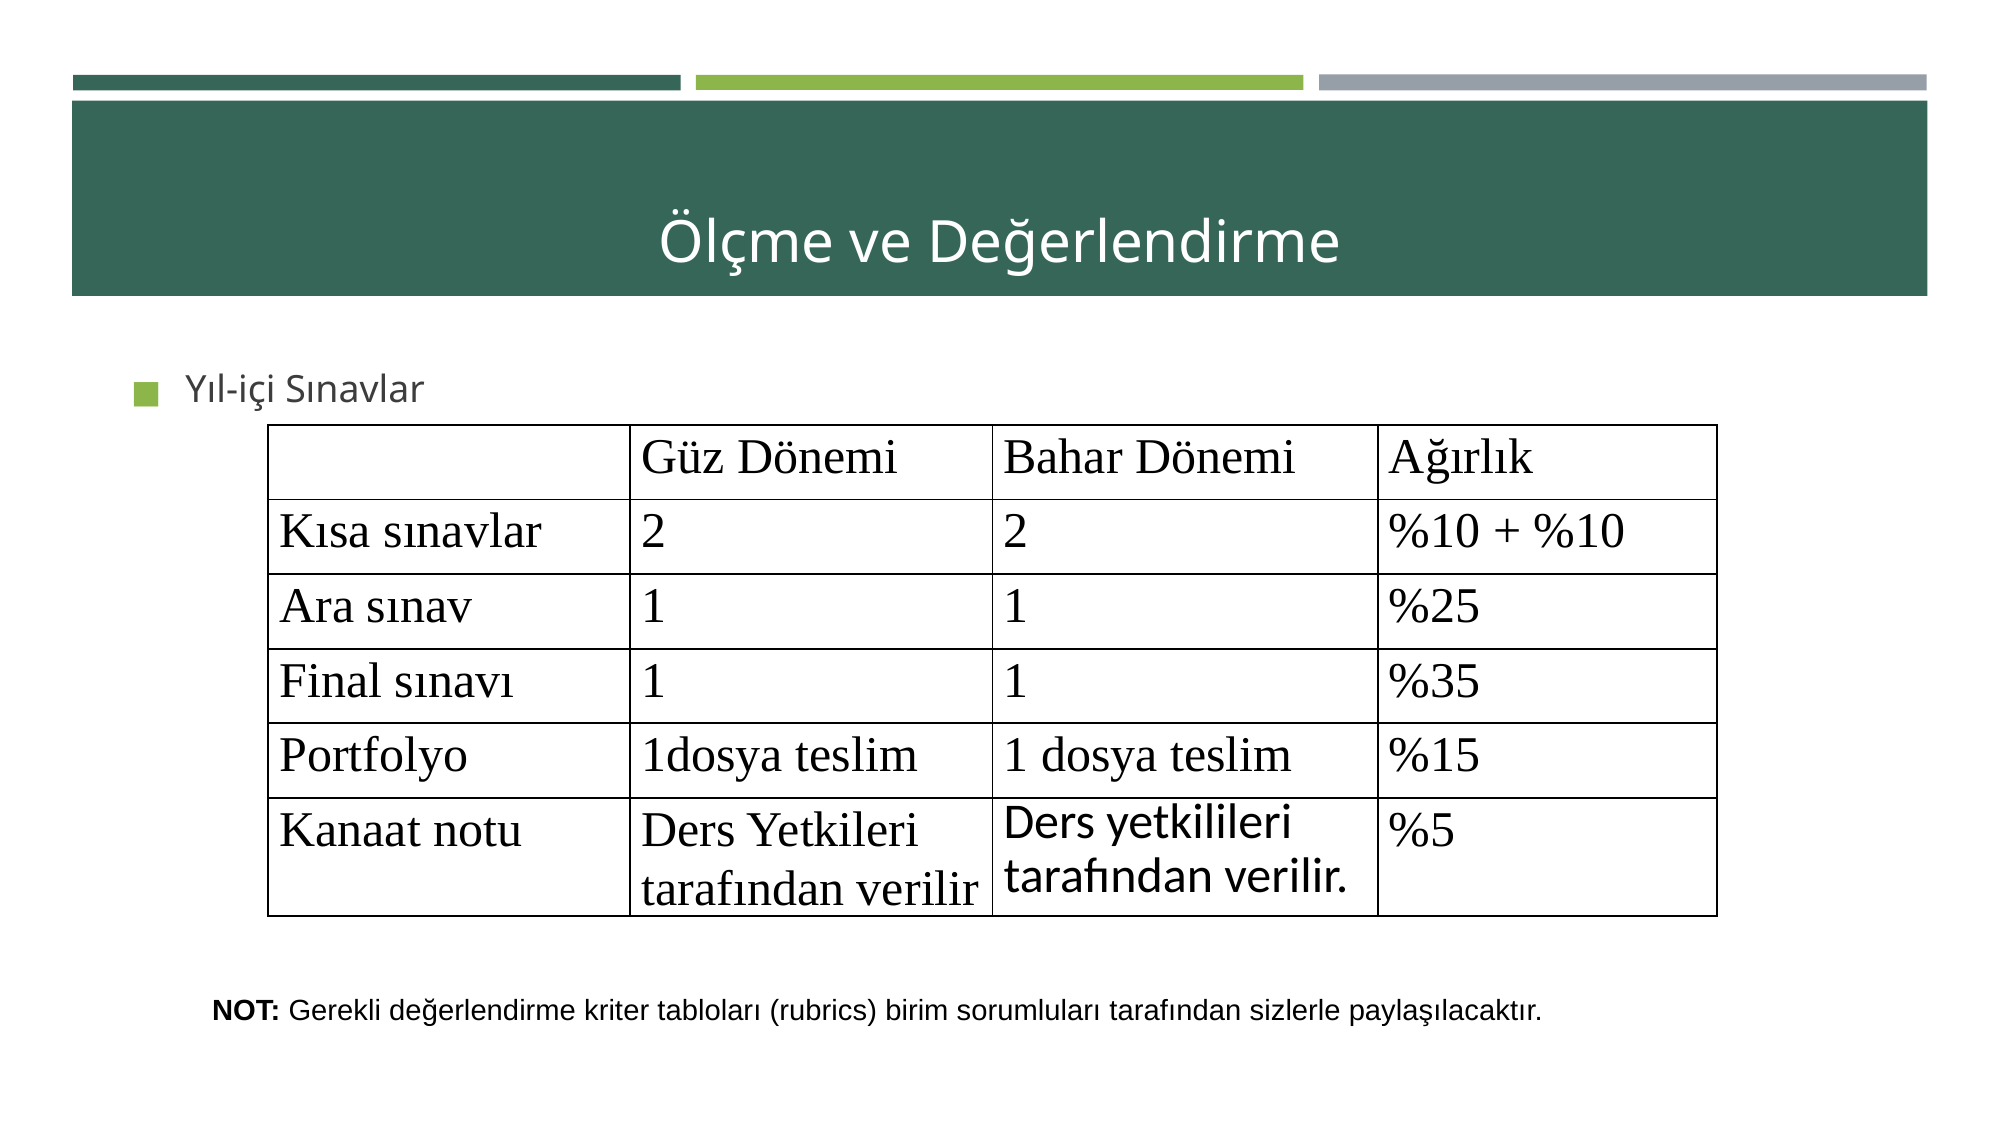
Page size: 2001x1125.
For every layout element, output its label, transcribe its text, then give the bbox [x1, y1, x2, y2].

table_cell Ara sınav [269, 575, 629, 648]
table_cell %25 [1379, 575, 1716, 648]
table_cell Ders yetkilileri tarafından verilir. [993, 799, 1377, 915]
table_cell Ders Yetkileri tarafından verilir [631, 799, 992, 915]
table_cell Kanaat notu [269, 799, 629, 915]
table_header Bahar Dönemi [993, 426, 1377, 499]
table_cell Final sınavı [269, 650, 629, 722]
table_cell %15 [1379, 724, 1716, 797]
table_cell 1 [993, 575, 1377, 648]
list Yıl-içi Sınavlar [95, 357, 1905, 962]
table_cell %10 + %10 [1379, 500, 1716, 573]
text_box NOT: Gerekli değerlendirme kriter tabloları (rubrics) birim sorumluları tarafından sizlerle paylaşılacaktır. [197, 983, 1740, 1034]
table_cell 1dosya teslim [631, 724, 992, 797]
table_cell Portfolyo [269, 724, 629, 797]
table_cell %5 [1379, 799, 1716, 915]
table_cell 1 [993, 650, 1377, 722]
table_cell 1 [631, 650, 992, 722]
table_header Güz Dönemi [631, 426, 992, 499]
table_header [269, 426, 629, 499]
table_cell 2 [993, 500, 1377, 573]
title Ölçme ve Değerlendirme [95, 115, 1905, 282]
table_header Ağırlık [1379, 426, 1716, 499]
table_cell %35 [1379, 650, 1716, 722]
table_cell 1 [631, 575, 992, 648]
table_cell 1 dosya teslim [993, 724, 1377, 797]
table_cell Kısa sınavlar [269, 500, 629, 573]
table_cell 2 [631, 500, 992, 573]
